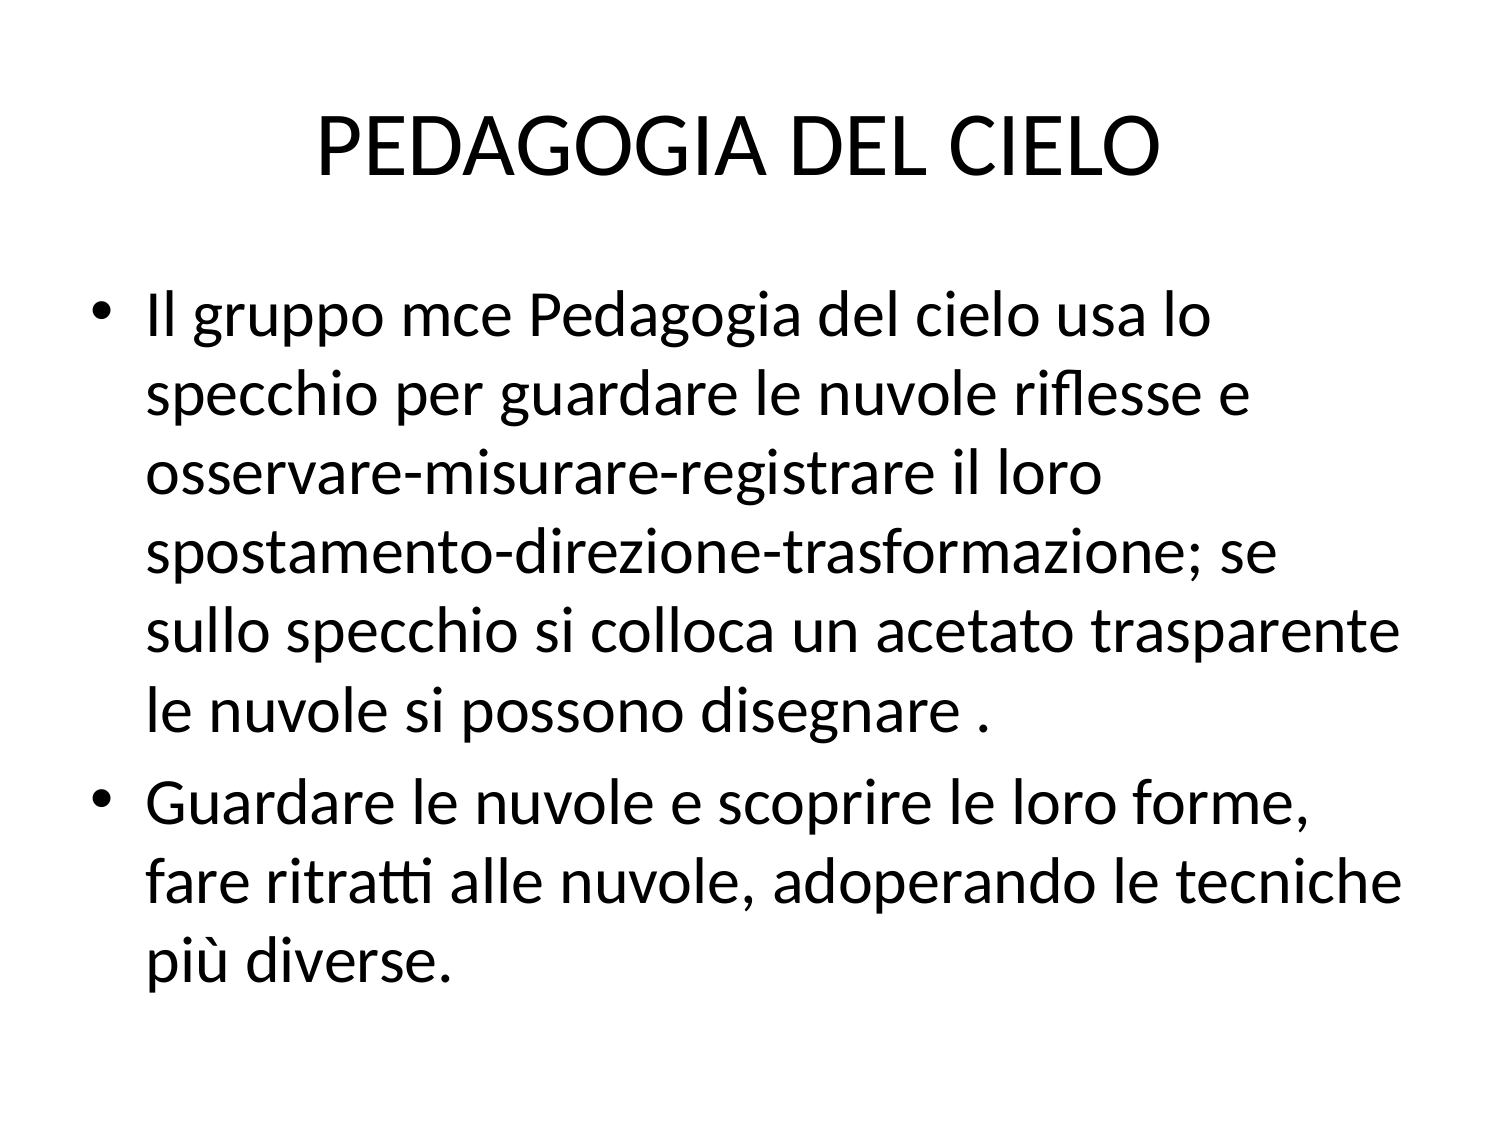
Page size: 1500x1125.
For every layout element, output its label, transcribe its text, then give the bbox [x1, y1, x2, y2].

list Il gruppo mce Pedagogia del cielo usa lo specchio per guardare le nuvole riflesse e osservare-misurare-registrare il loro spostamento-direzione-trasformazione; se sullo specchio si colloca un acetato trasparente le nuvole si possono disegnare . Guardare le nuvole e scoprire le loro forme, fare ritratti alle nuvole, adoperando le tecniche più diverse. [75, 262, 1425, 1005]
title PEDAGOGIA DEL CIELO [75, 45, 1425, 233]
